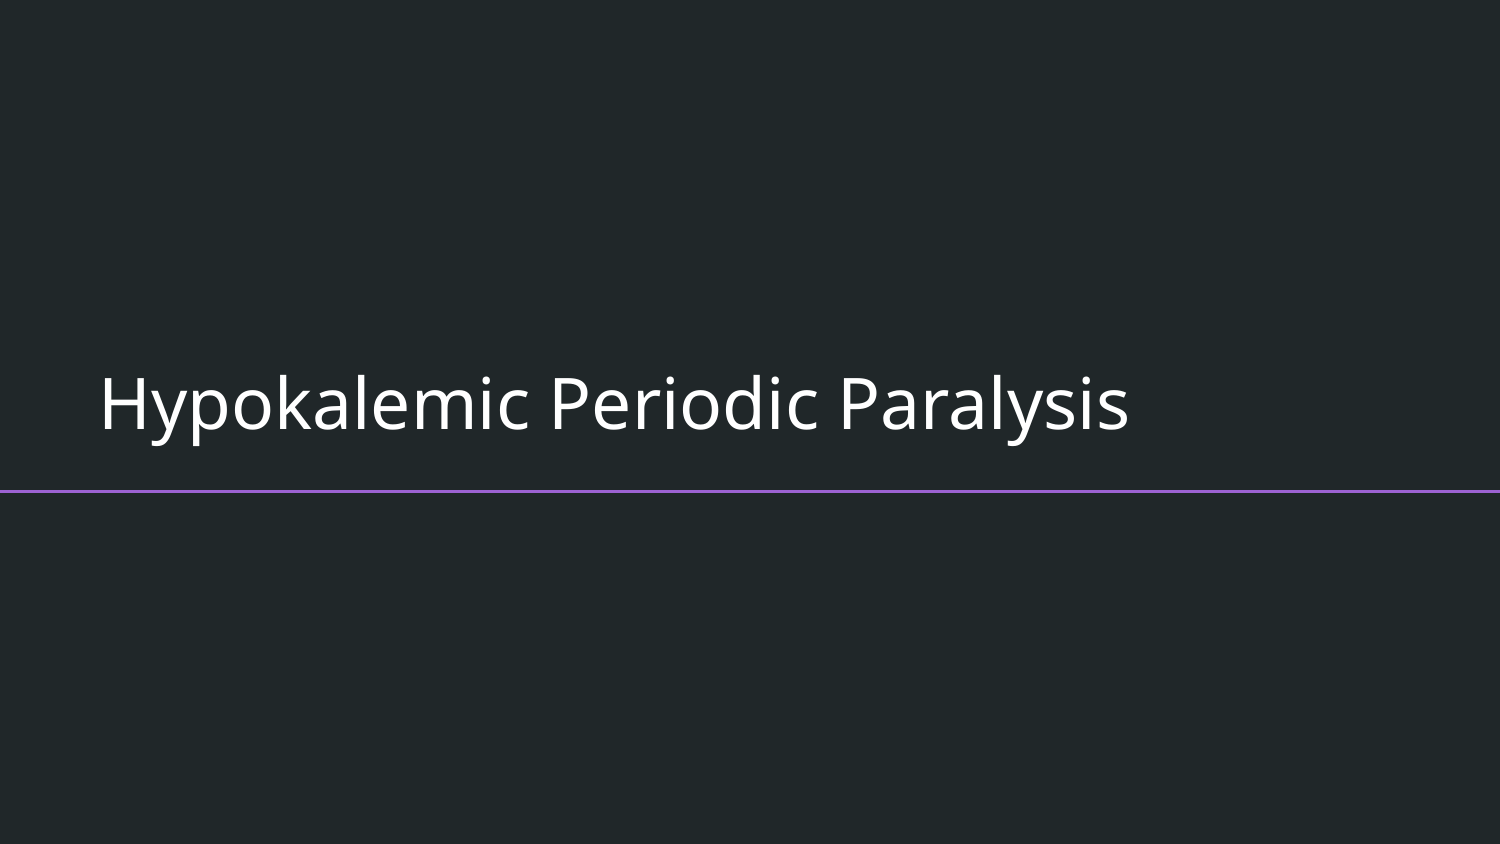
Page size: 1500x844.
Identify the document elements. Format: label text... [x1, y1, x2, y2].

title Hypokalemic Periodic Paralysis [83, 337, 1417, 466]
